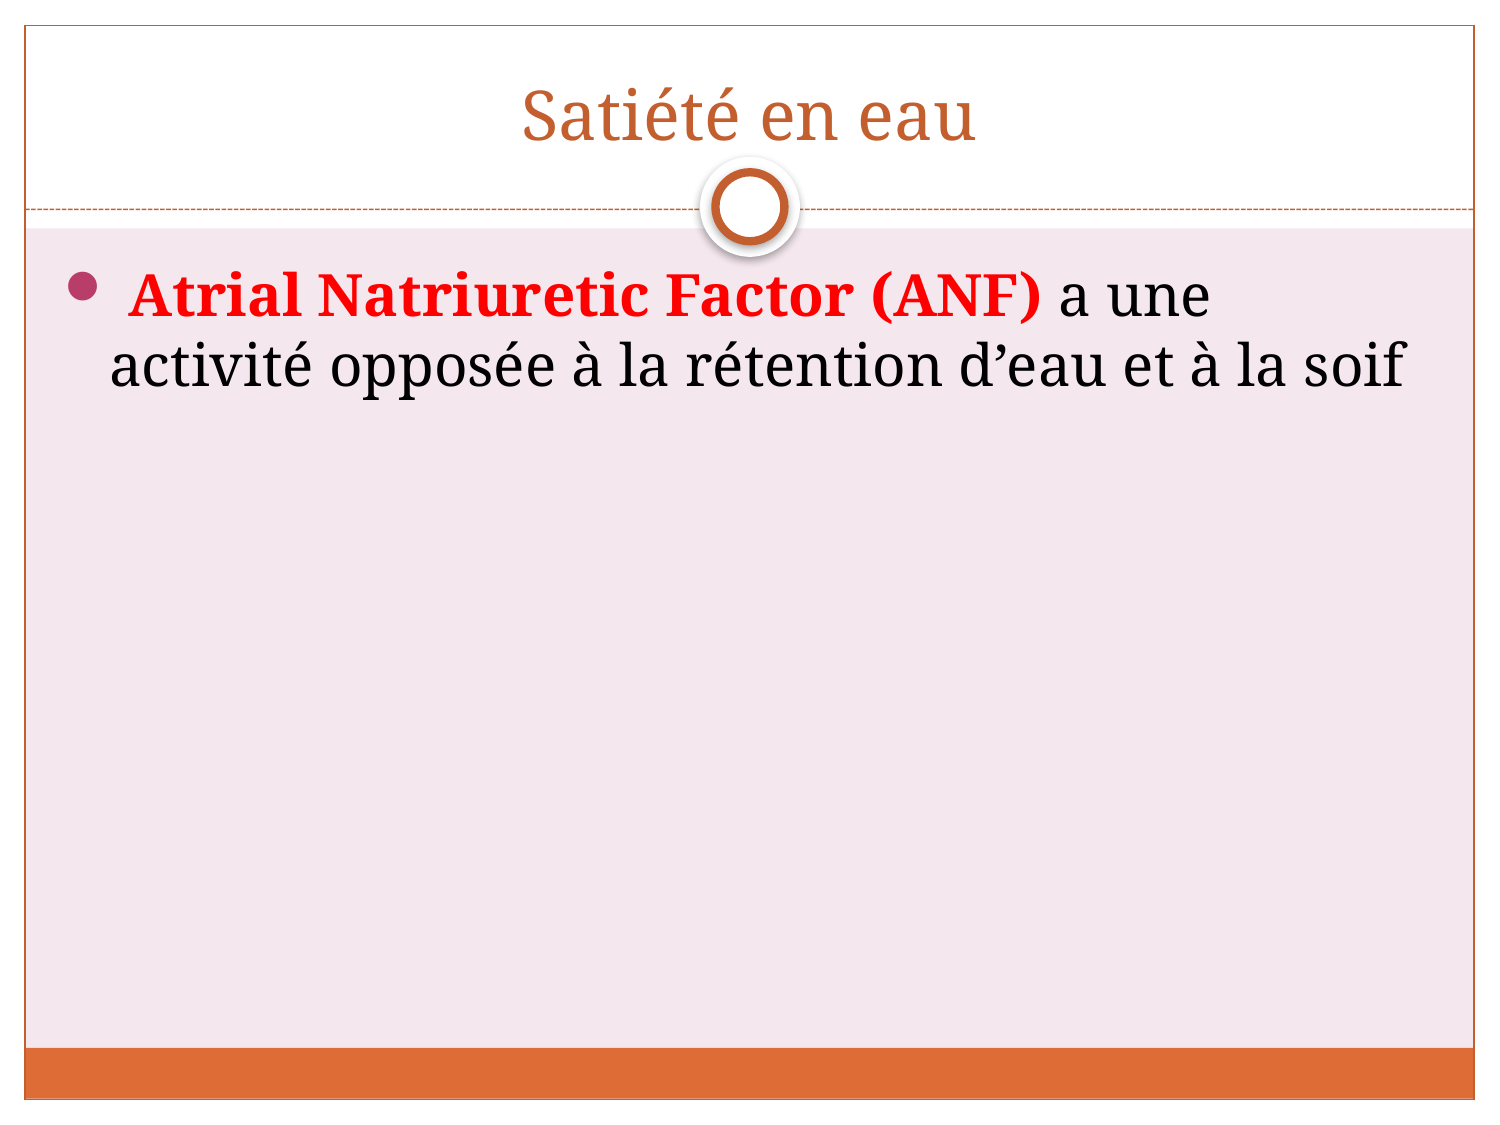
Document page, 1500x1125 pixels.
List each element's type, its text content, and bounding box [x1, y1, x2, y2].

title Satiété en eau [49, 37, 1450, 162]
list Atrial Natriuretic Factor (ANF) a une activité opposée à la rétention d’eau et à la soif [49, 250, 1445, 1001]
